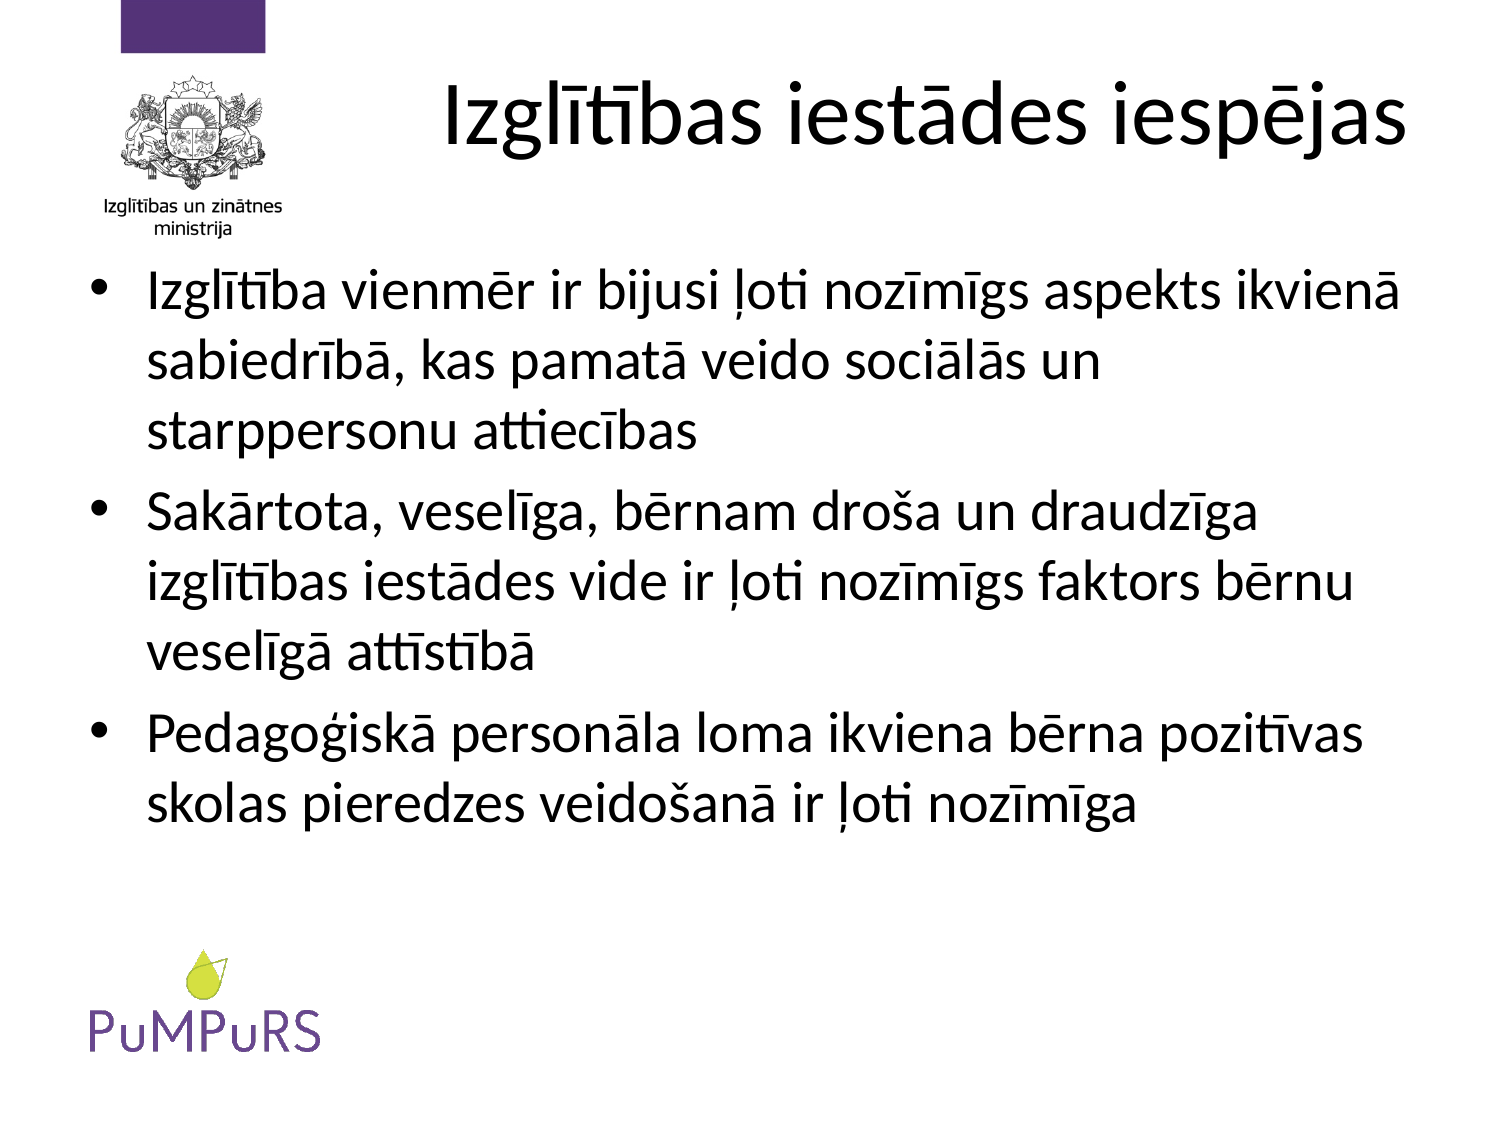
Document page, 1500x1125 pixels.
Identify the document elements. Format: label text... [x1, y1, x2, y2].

list Izglītība vienmēr ir bijusi ļoti nozīmīgs aspekts ikvienā sabiedrībā, kas pamatā veido sociālās un starppersonu attiecības Sakārtota, veselīga, bērnam droša un draudzīga izglītības iestādes vide ir ļoti nozīmīgs faktors bērnu veselīgā attīstībā Pedagoģiskā personāla loma ikviena bērna pozitīvas skolas pieredzes veidošanā ir ļoti nozīmīga [75, 243, 1425, 965]
picture [48, 0, 338, 321]
picture [90, 965, 320, 1052]
title Izglītības iestādes iespējas [75, 45, 1425, 185]
